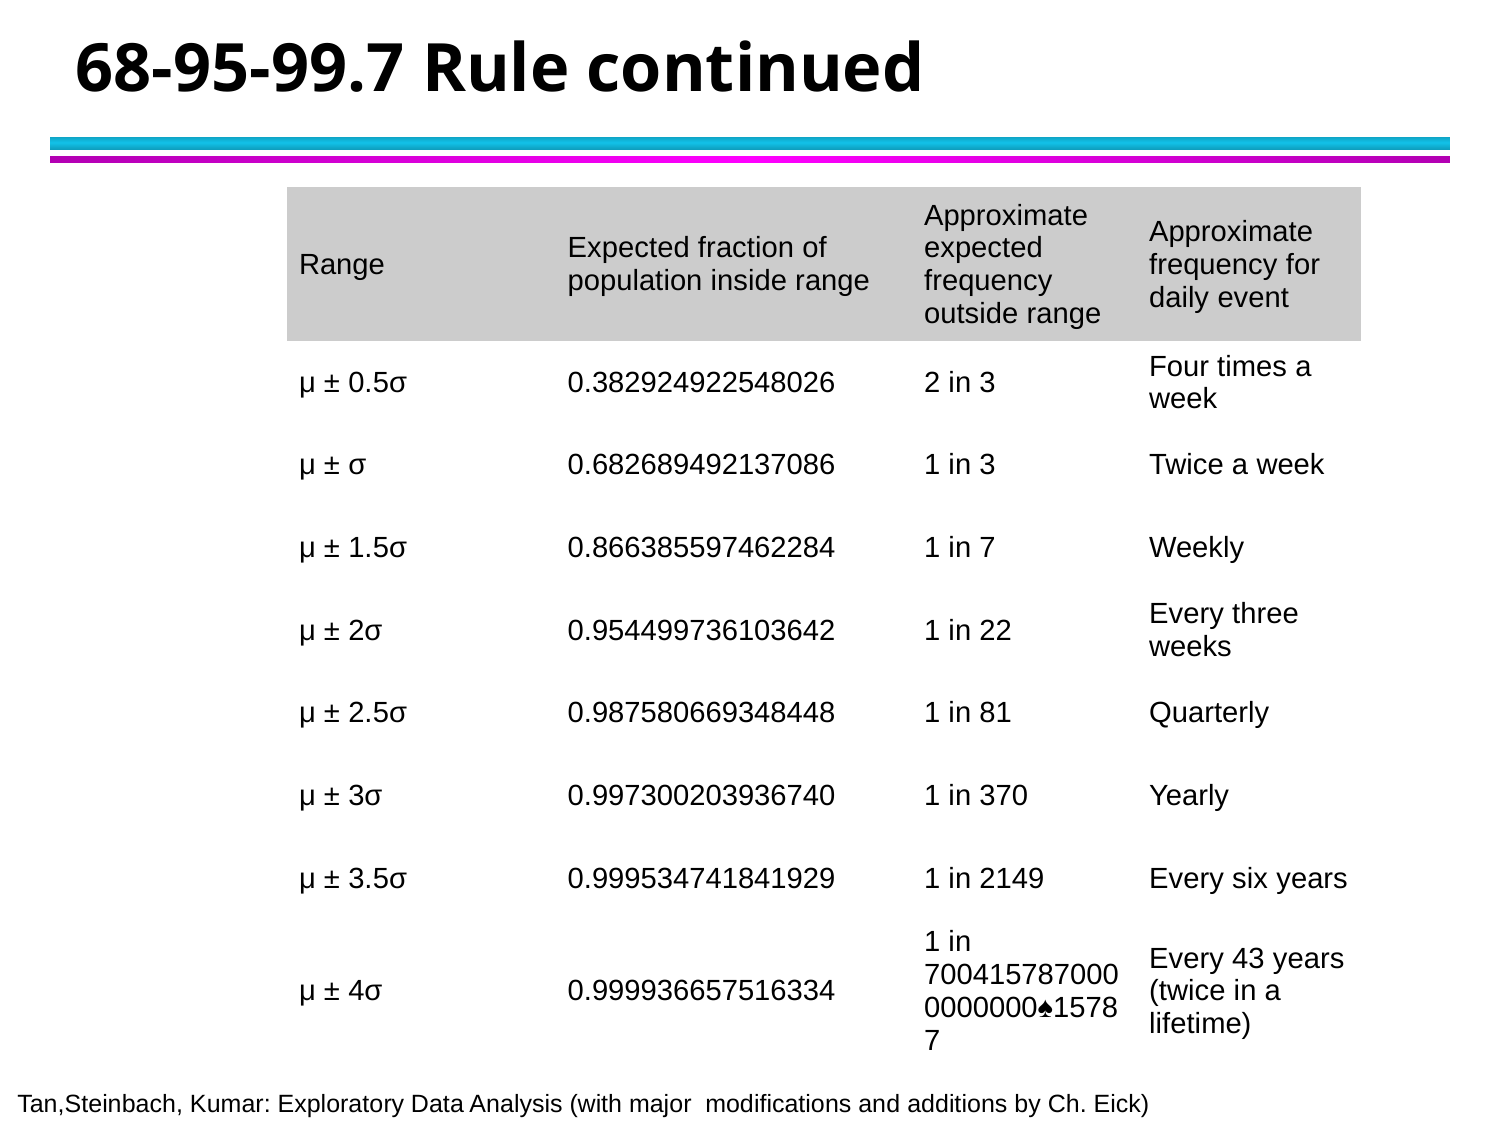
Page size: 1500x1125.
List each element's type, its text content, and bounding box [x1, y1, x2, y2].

table_cell 0.382924922548026 [556, 341, 912, 424]
table_header Approximate expected frequency outside range [912, 187, 1137, 341]
table_header Range [287, 187, 556, 341]
table_cell μ ± 2.5σ [287, 671, 556, 754]
table_cell 0.954499736103642 [556, 589, 912, 671]
table_cell 0.987580669348448 [556, 671, 912, 754]
table_cell μ ± 1.5σ [287, 506, 556, 589]
table_cell 0.999936657516334 [556, 919, 912, 1062]
table_cell Every three weeks [1137, 589, 1361, 671]
table_cell 0.997300203936740 [556, 754, 912, 837]
table_cell 2 in 3 [912, 341, 1137, 424]
table_cell Quarterly [1137, 671, 1361, 754]
table_header Expected fraction of population inside range [556, 187, 912, 341]
table_cell μ ± 4σ [287, 919, 556, 1062]
table_cell Every 43 years (twice in a lifetime) [1137, 919, 1361, 1062]
table_cell Weekly [1137, 506, 1361, 589]
table_cell 1 in 370 [912, 754, 1137, 837]
table_cell 1 in 7 [912, 506, 1137, 589]
table_cell μ ± 2σ [287, 589, 556, 671]
table_cell 1 in 2149 [912, 837, 1137, 919]
table_cell 0.866385597462284 [556, 506, 912, 589]
table_cell μ ± σ [287, 424, 556, 506]
table_cell Four times a week [1137, 341, 1361, 424]
table_cell 1 in 7004157870000000000♠15787 [912, 919, 1137, 1062]
title 68-95-99.7 Rule continued [60, 24, 1474, 113]
table_cell μ ± 3.5σ [287, 837, 556, 919]
table_cell μ ± 0.5σ [287, 341, 556, 424]
table_cell μ ± 3σ [287, 754, 556, 837]
table_header Approximate frequency for daily event [1137, 187, 1361, 341]
table_cell 0.999534741841929 [556, 837, 912, 919]
table_cell 1 in 3 [912, 424, 1137, 506]
table_cell Every six years [1137, 837, 1361, 919]
table_cell Twice a week [1137, 424, 1361, 506]
table_cell 0.682689492137086 [556, 424, 912, 506]
table_cell Yearly [1137, 754, 1361, 837]
table_cell 1 in 81 [912, 671, 1137, 754]
table_cell 1 in 22 [912, 589, 1137, 671]
